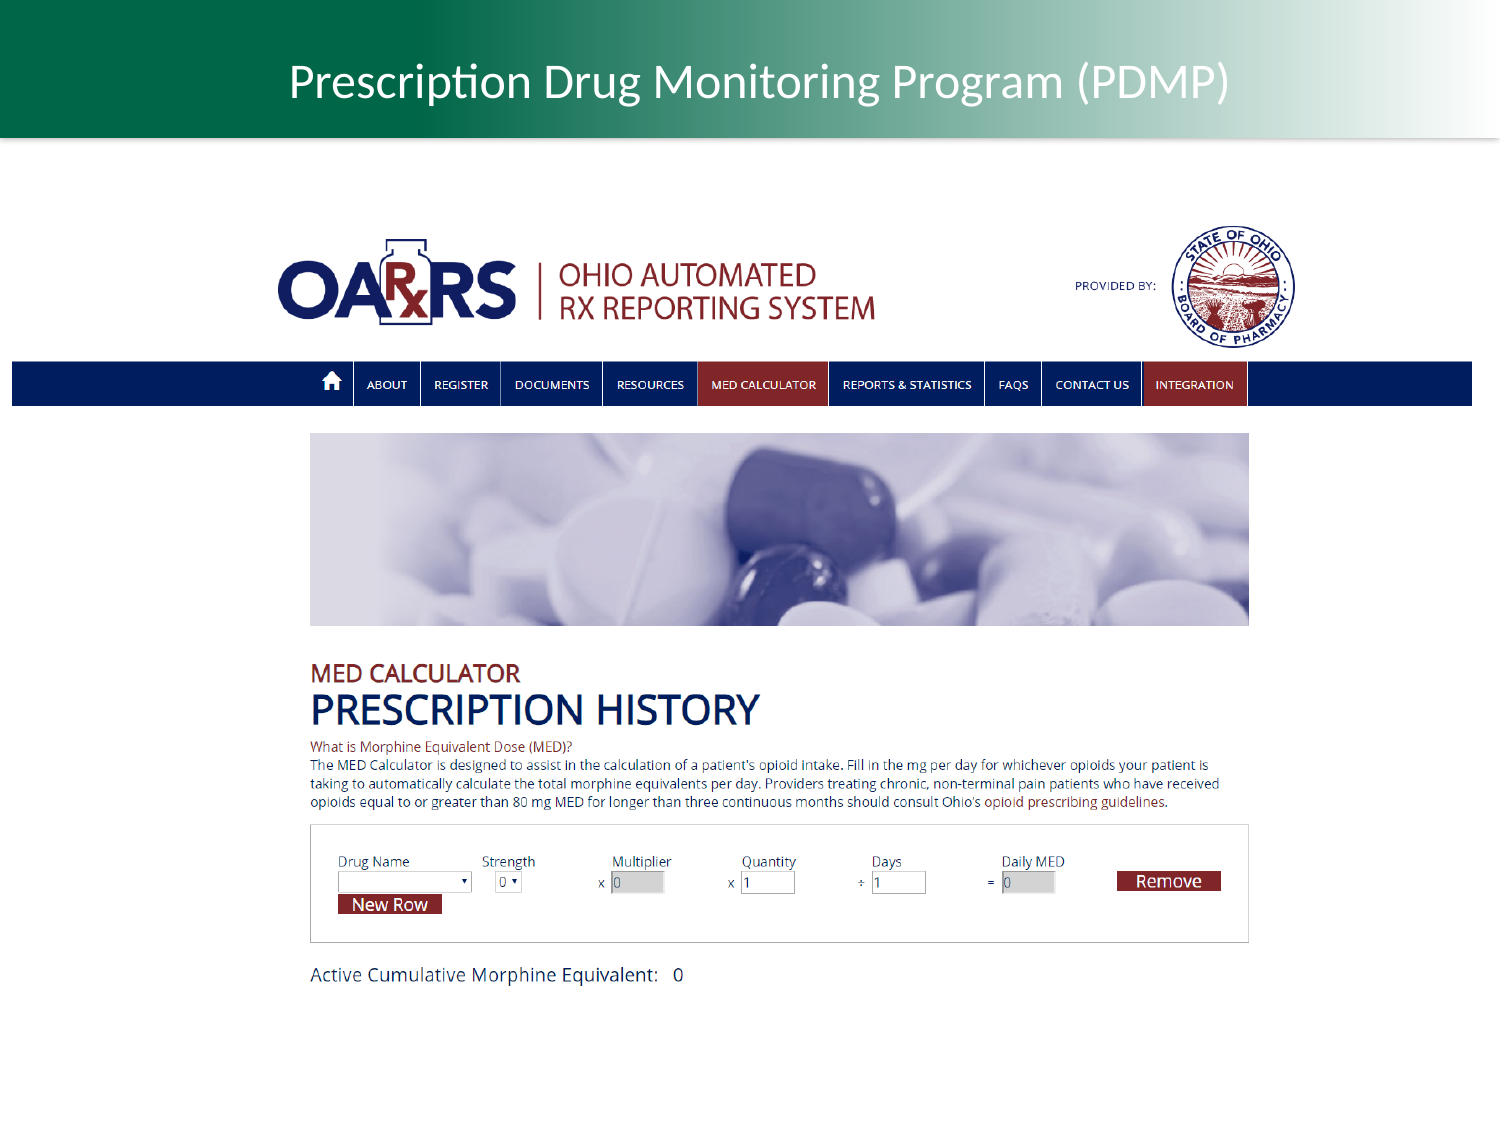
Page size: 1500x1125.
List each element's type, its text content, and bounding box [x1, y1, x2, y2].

picture [12, 221, 1472, 1003]
text_box Prescription Drug Monitoring Program (PDMP) [273, 40, 1247, 116]
